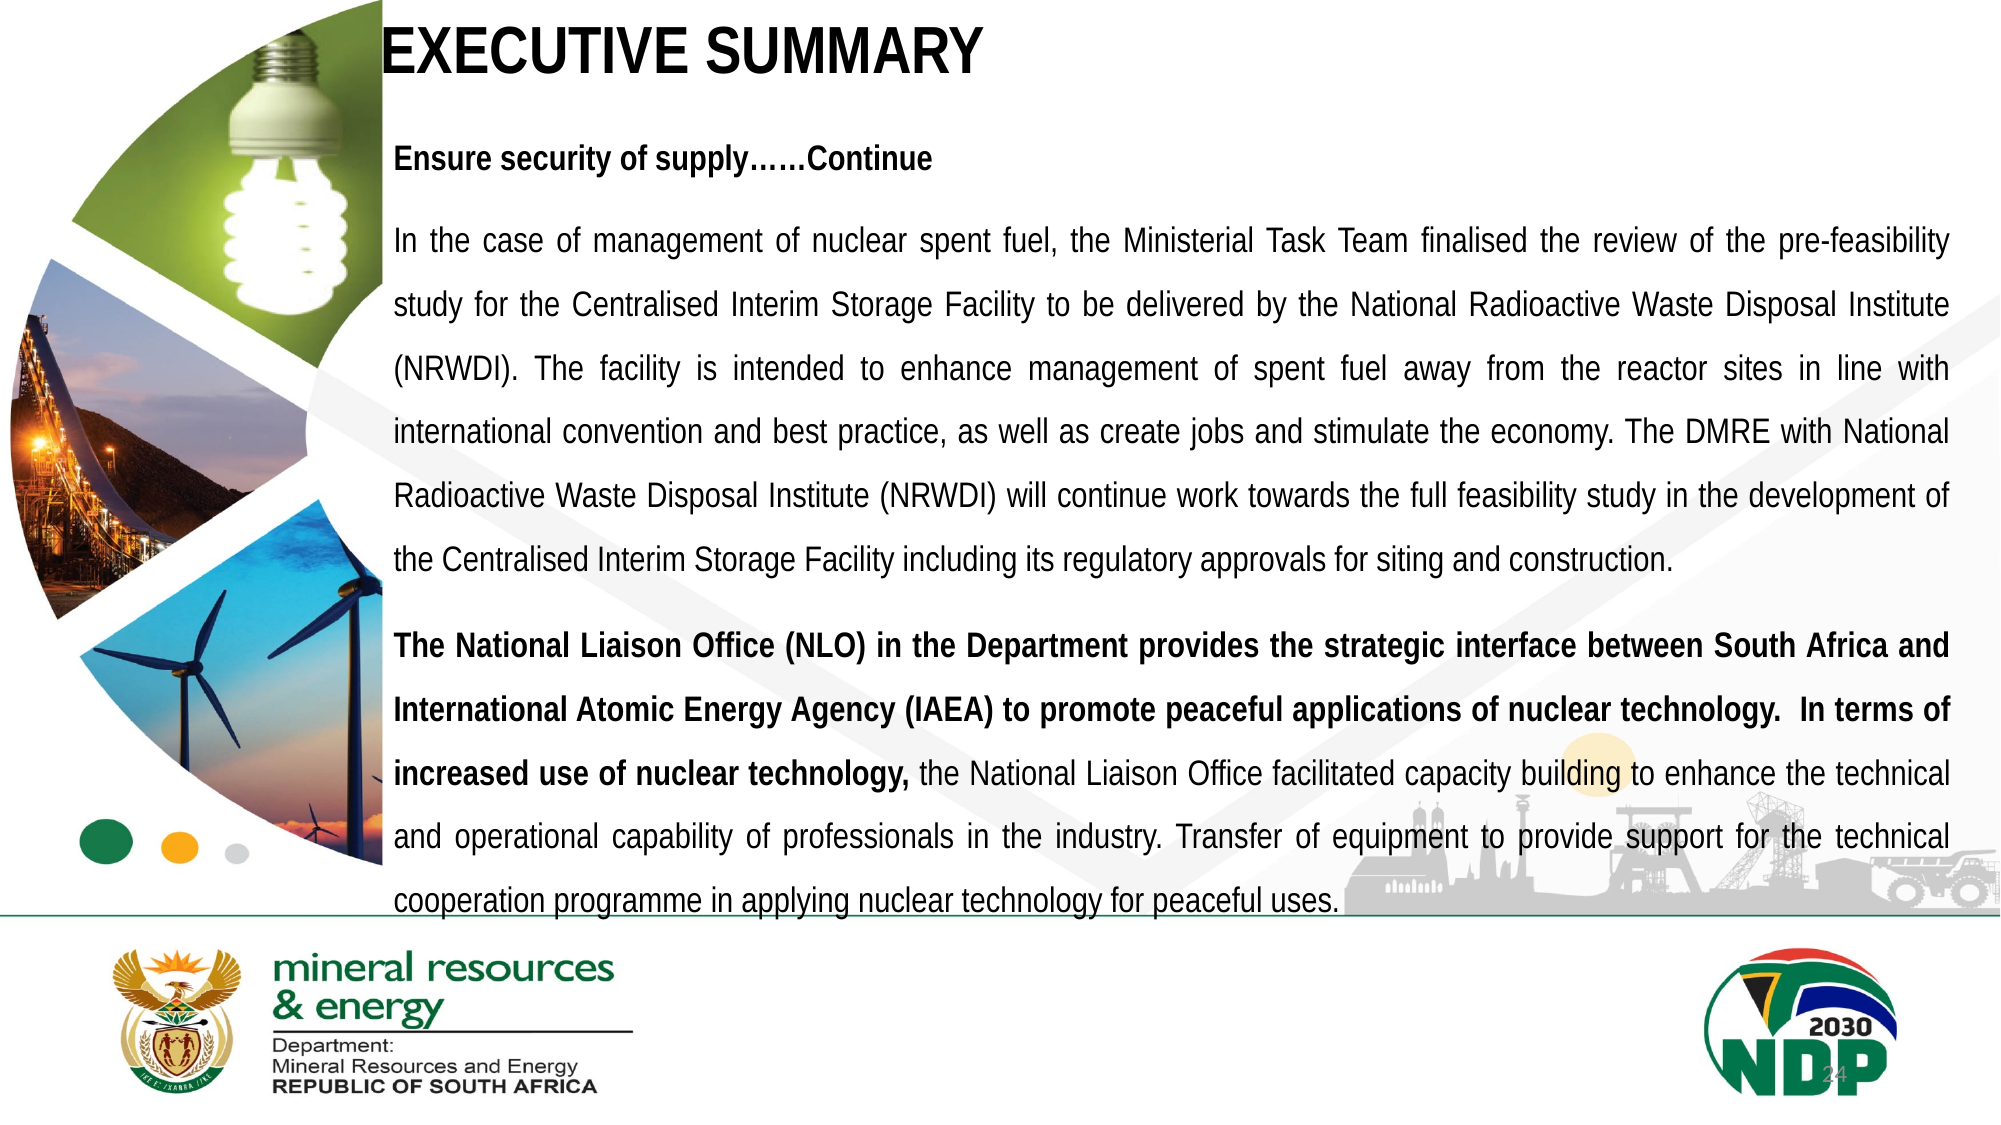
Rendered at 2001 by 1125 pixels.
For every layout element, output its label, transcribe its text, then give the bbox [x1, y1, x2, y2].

picture [0, 0, 2001, 1125]
title EXECUTIVE SUMMARY [378, 14, 1967, 204]
text_box Ensure security of supply……Continue In the case of management of nuclear spent fuel, the Ministerial Task Team finalised the review of the pre-feasibility study for the Centralised Interim Storage Facility to be delivered by the National Radioactive Waste Disposal Institute (NRWDI). The facility is intended to enhance management of spent fuel away from the reactor sites in line with international convention and best practice, as well as create jobs and stimulate the economy. The DMRE with National Radioactive Waste Disposal Institute (NRWDI) will continue work towards the full feasibility study in the development of the Centralised Interim Storage Facility including its regulatory approvals for siting and construction. The National Liaison Office (NLO) in the Department provides the strategic interface between South Africa and International Atomic Energy Agency (IAEA) to promote peaceful applications of nuclear technology. In terms of increased use of nuclear technology, the National Liaison Office facilitated capacity building to enhance the technical and operational capability of professionals in the industry. Transfer of equipment to provide support for the technical cooperation programme in applying nuclear technology for peaceful uses. [378, 204, 1967, 928]
slide_number 24 [1412, 1042, 1863, 1103]
